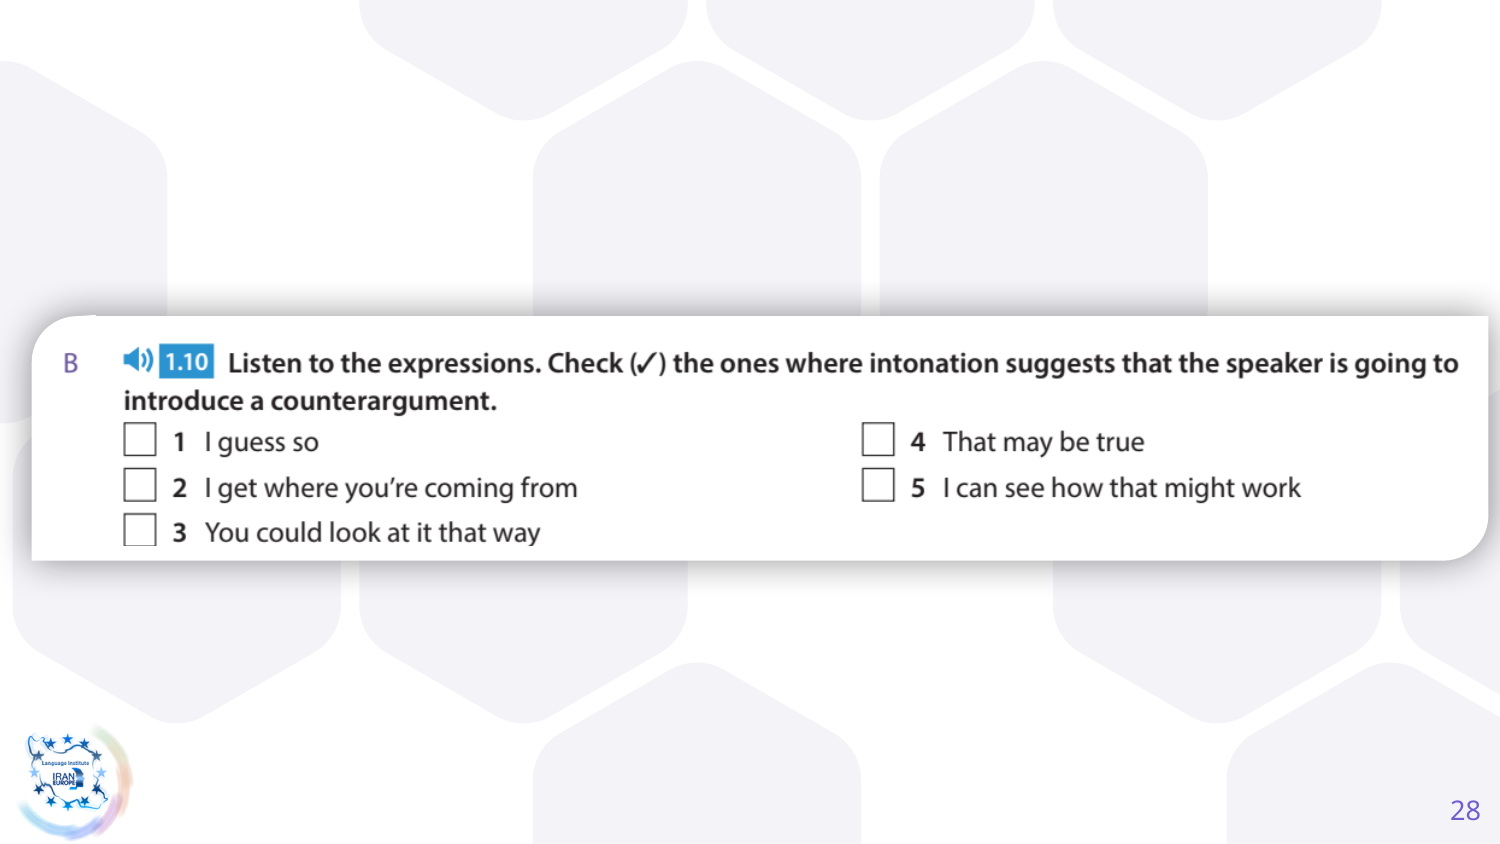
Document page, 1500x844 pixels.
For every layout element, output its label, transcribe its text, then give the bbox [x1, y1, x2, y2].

picture [10, 720, 138, 844]
slide_number 28 [1391, 779, 1482, 844]
picture [38, 323, 1482, 554]
